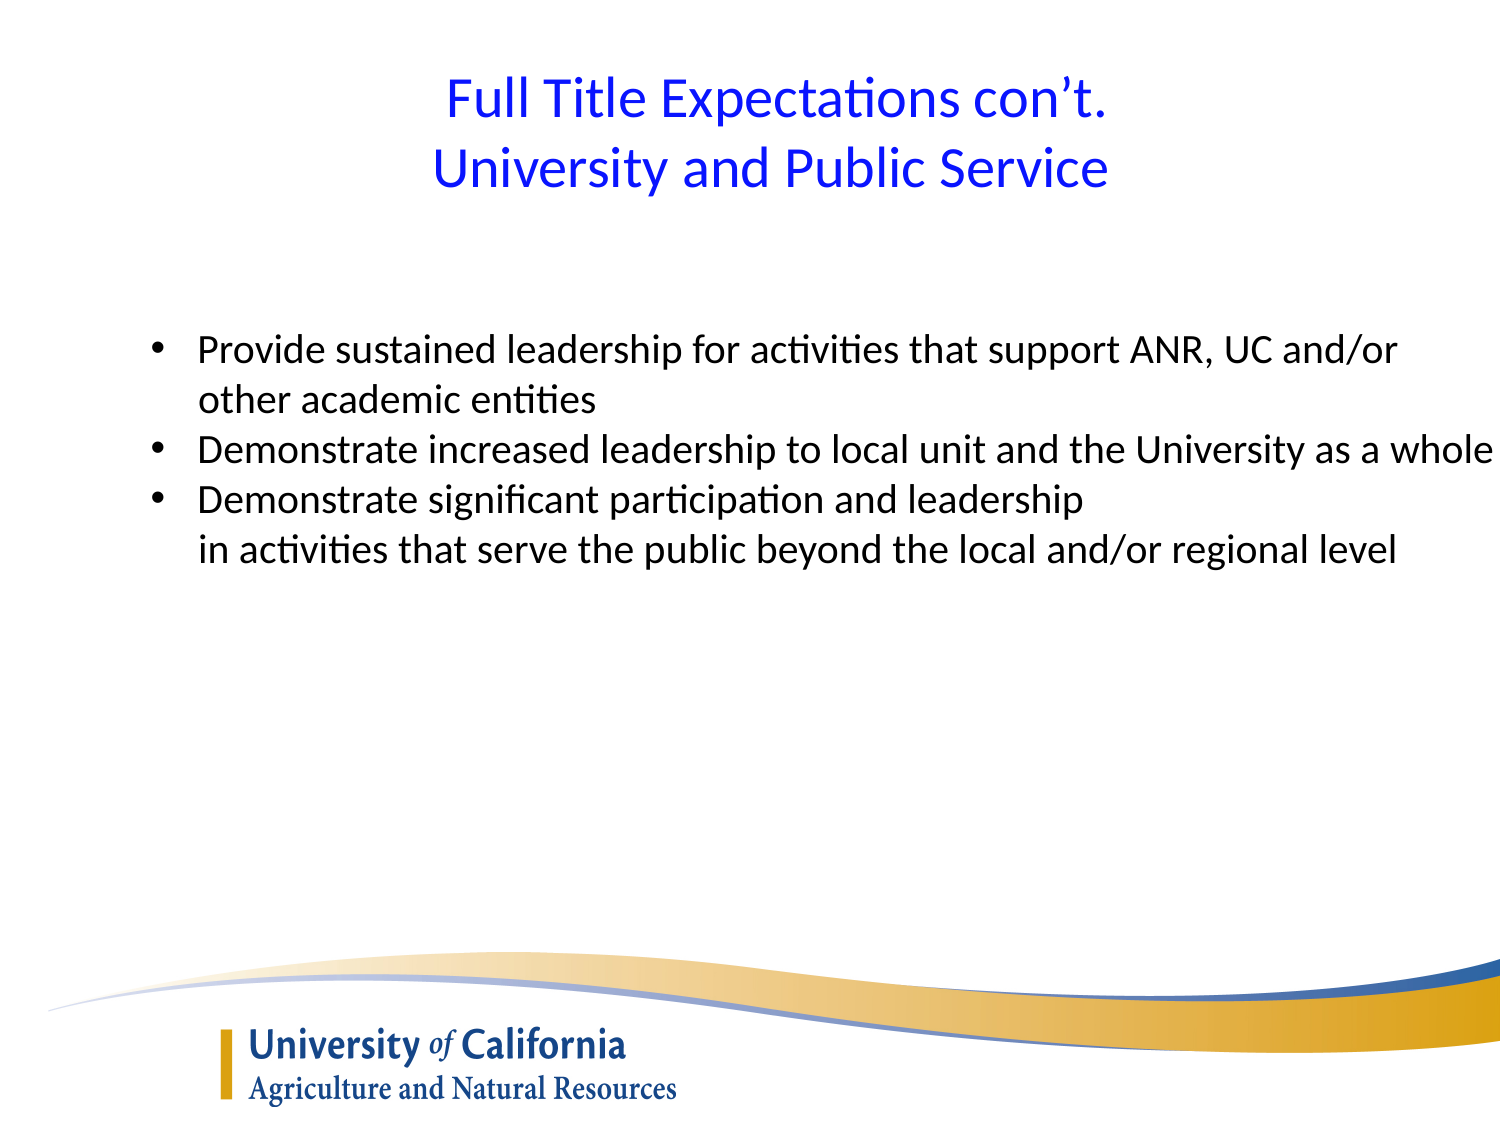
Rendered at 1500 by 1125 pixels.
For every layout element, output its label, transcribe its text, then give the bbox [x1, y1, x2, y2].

text_box Full Title Expectations con’t. University and Public Service [417, 52, 1138, 207]
picture [48, 952, 1500, 1107]
text_box Provide sustained leadership for activities that support ANR, UC and/or other academic entities Demonstrate increased leadership to local unit and the University as a whole Demonstrate significant participation and leadership in activities that serve the public beyond the local and/or regional level [135, 314, 1500, 675]
